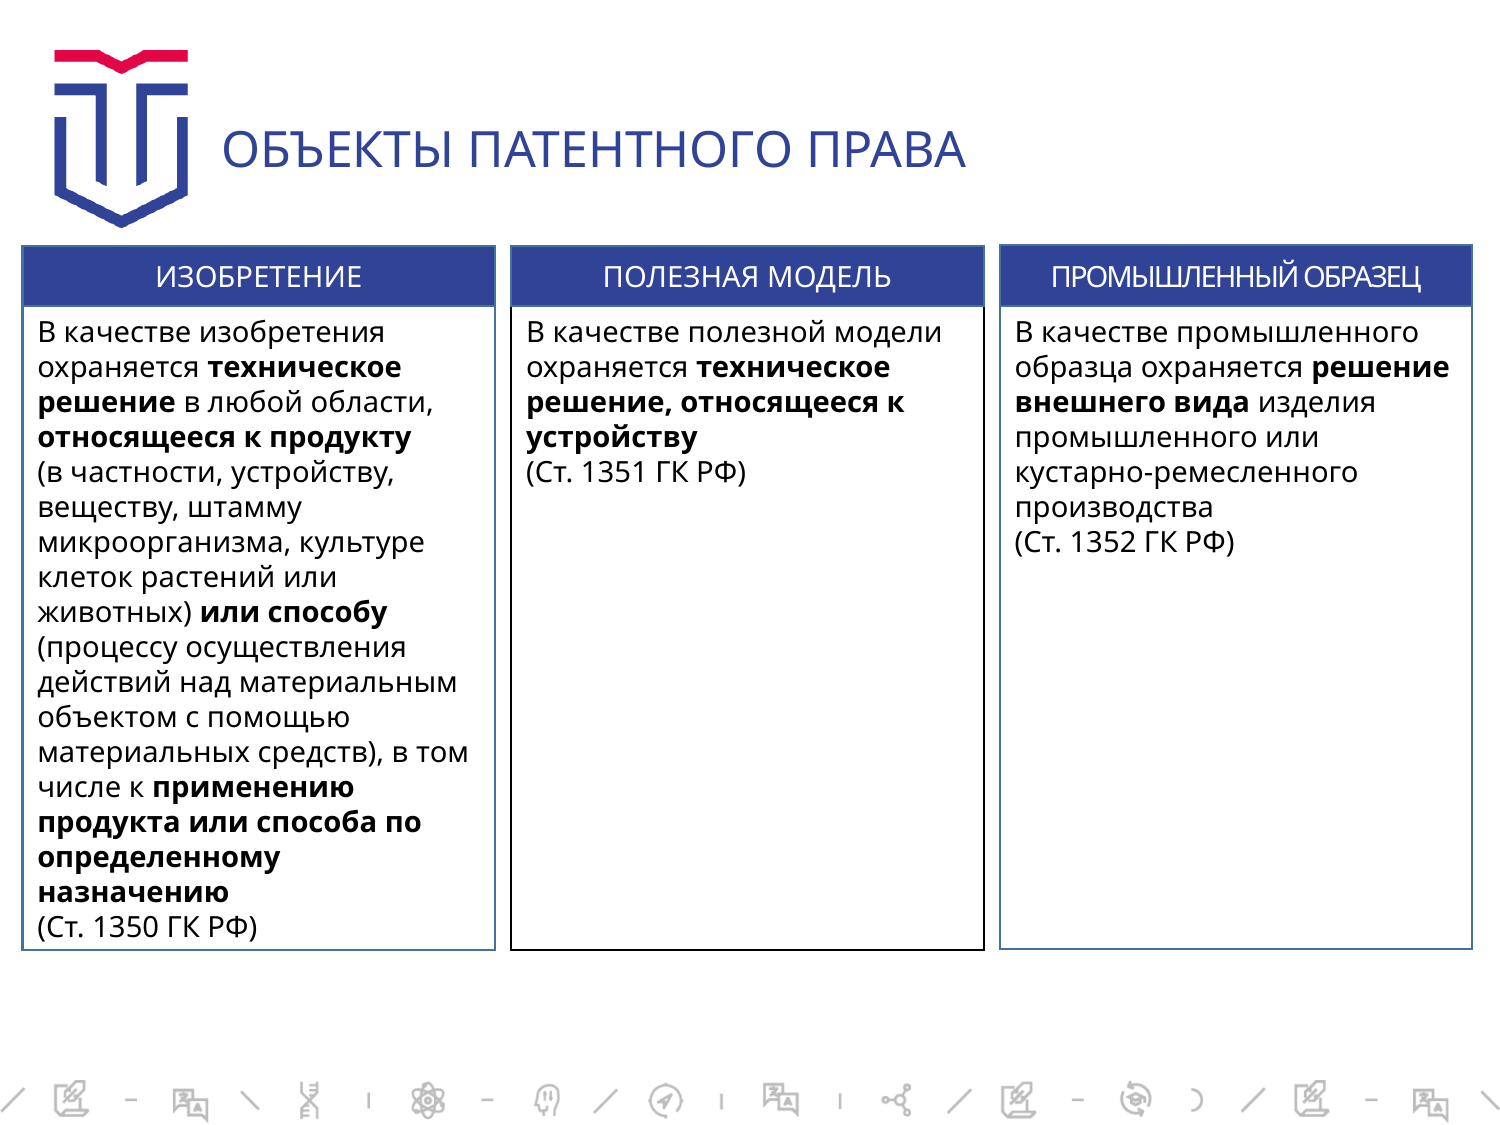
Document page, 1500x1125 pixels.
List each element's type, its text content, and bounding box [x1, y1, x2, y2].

picture [54, 50, 188, 228]
text_box В качестве промышленного образца охраняется решение внешнего вида изделия промышленного или кустарно-ремесленного производства (Ст. 1352 ГК РФ) [999, 307, 1473, 950]
text_box ПРОМЫШЛЕННЫЙ ОБРАЗЕЦ [999, 244, 1473, 307]
text_box В качестве изобретения охраняется техническое решение в любой области, относящееся к продукту (в частности, устройству, веществу, штамму микроорганизма, культуре клеток растений или животных) или способу (процессу осуществления действий над материальным объектом с помощью материальных средств), в том числе к применению продукта или способа по определенному назначению (Ст. 1350 ГК РФ) [21, 307, 496, 951]
text_box [1017, 341, 1048, 403]
picture [0, 1080, 1500, 1124]
text_box ИЗОБРЕТЕНИЕ [21, 245, 496, 307]
text_box ПОЛЕЗНАЯ МОДЕЛЬ [510, 245, 985, 307]
text_box В качестве полезной модели охраняется техническое решение, относящееся к устройству (Ст. 1351 ГК РФ) [510, 307, 985, 951]
title ОБЪЕКТЫ ПАТЕНТНОГО ПРАВА [206, 43, 1397, 261]
